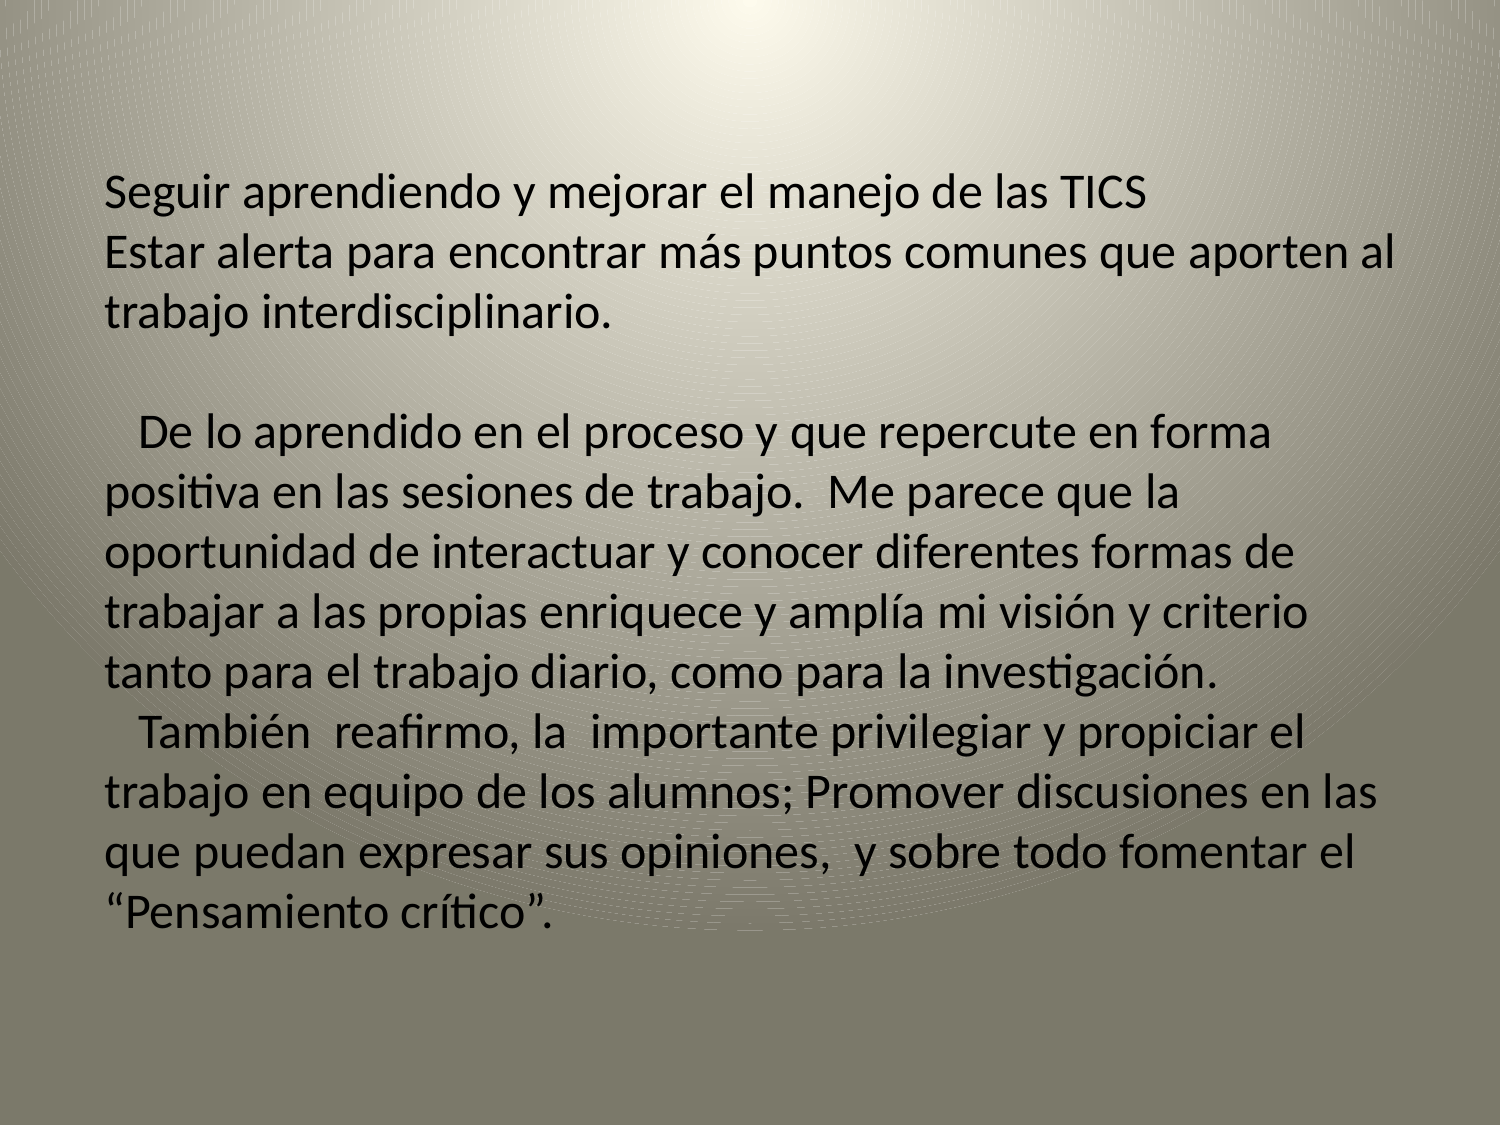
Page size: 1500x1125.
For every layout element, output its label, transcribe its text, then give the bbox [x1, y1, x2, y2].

text_box Seguir aprendiendo y mejorar el manejo de las TICS Estar alerta para encontrar más puntos comunes que aporten al trabajo interdisciplinario. De lo aprendido en el proceso y que repercute en forma positiva en las sesiones de trabajo. Me parece que la oportunidad de interactuar y conocer diferentes formas de trabajar a las propias enriquece y amplía mi visión y criterio tanto para el trabajo diario, como para la investigación. También reafirmo, la importante privilegiar y propiciar el trabajo en equipo de los alumnos; Promover discusiones en las que puedan expresar sus opiniones, y sobre todo fomentar el “Pensamiento crítico”. [89, 151, 1413, 946]
